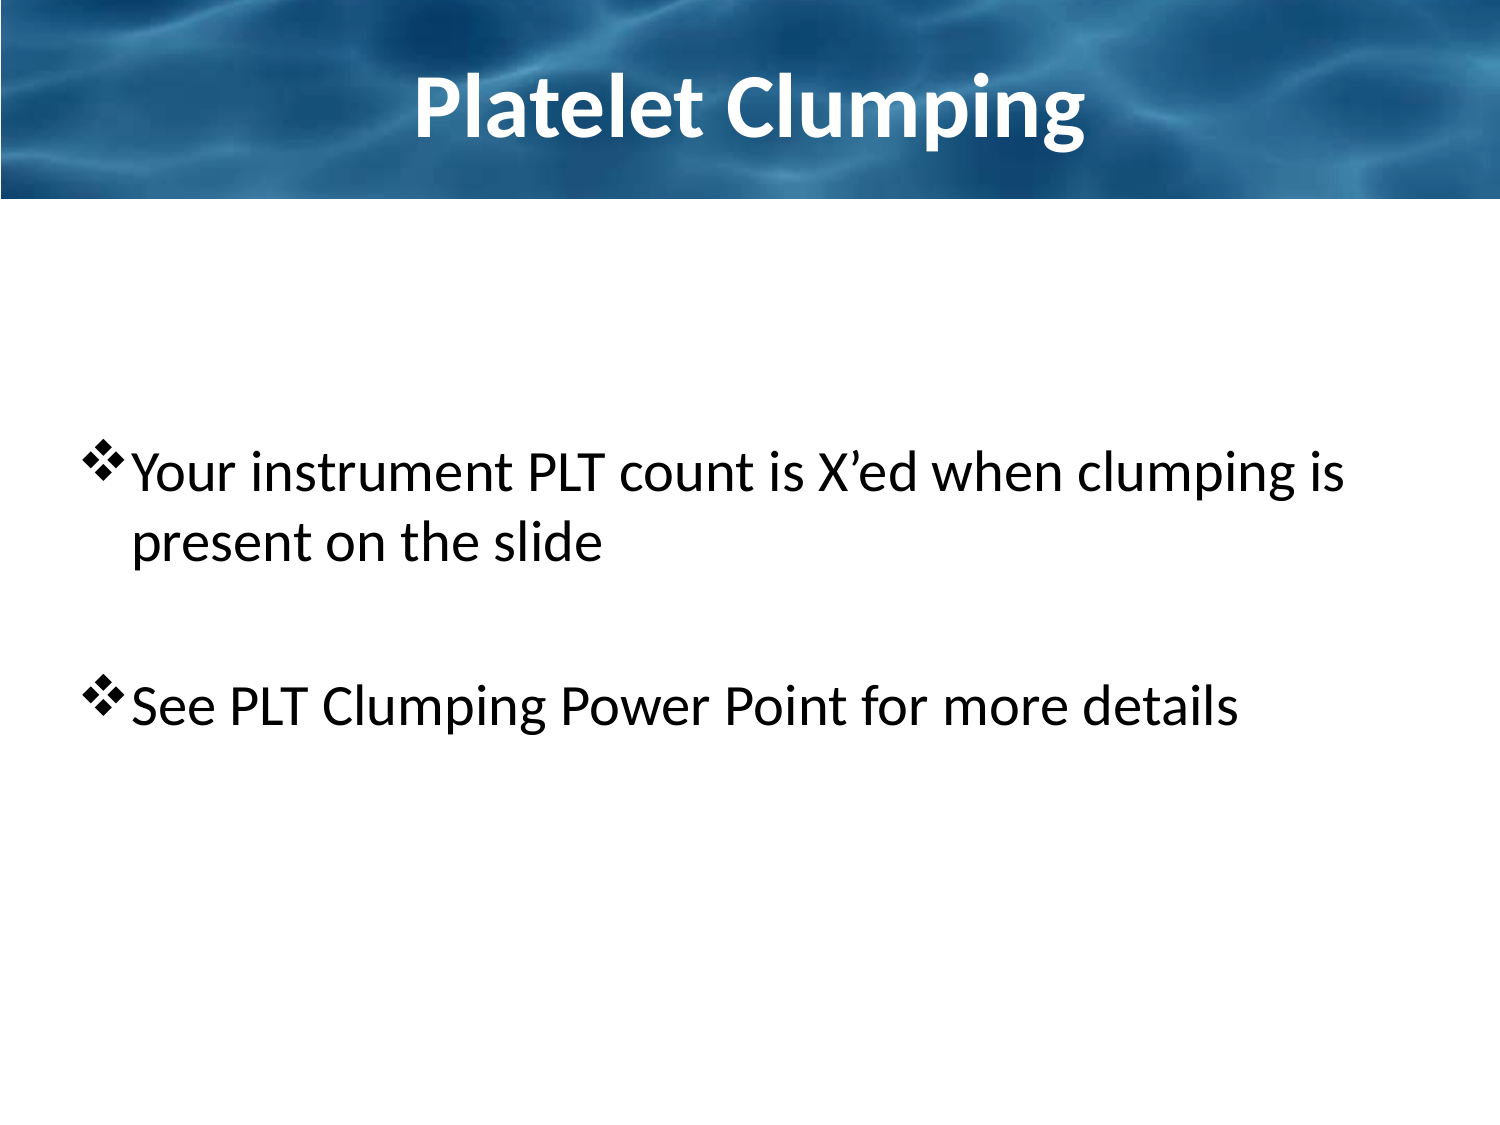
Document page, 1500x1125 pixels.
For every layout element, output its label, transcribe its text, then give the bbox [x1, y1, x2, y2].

list Your instrument PLT count is X’ed when clumping is present on the slide See PLT Clumping Power Point for more details [62, 425, 1438, 749]
picture [1, 0, 1500, 199]
title Platelet Clumping [37, 7, 1463, 195]
